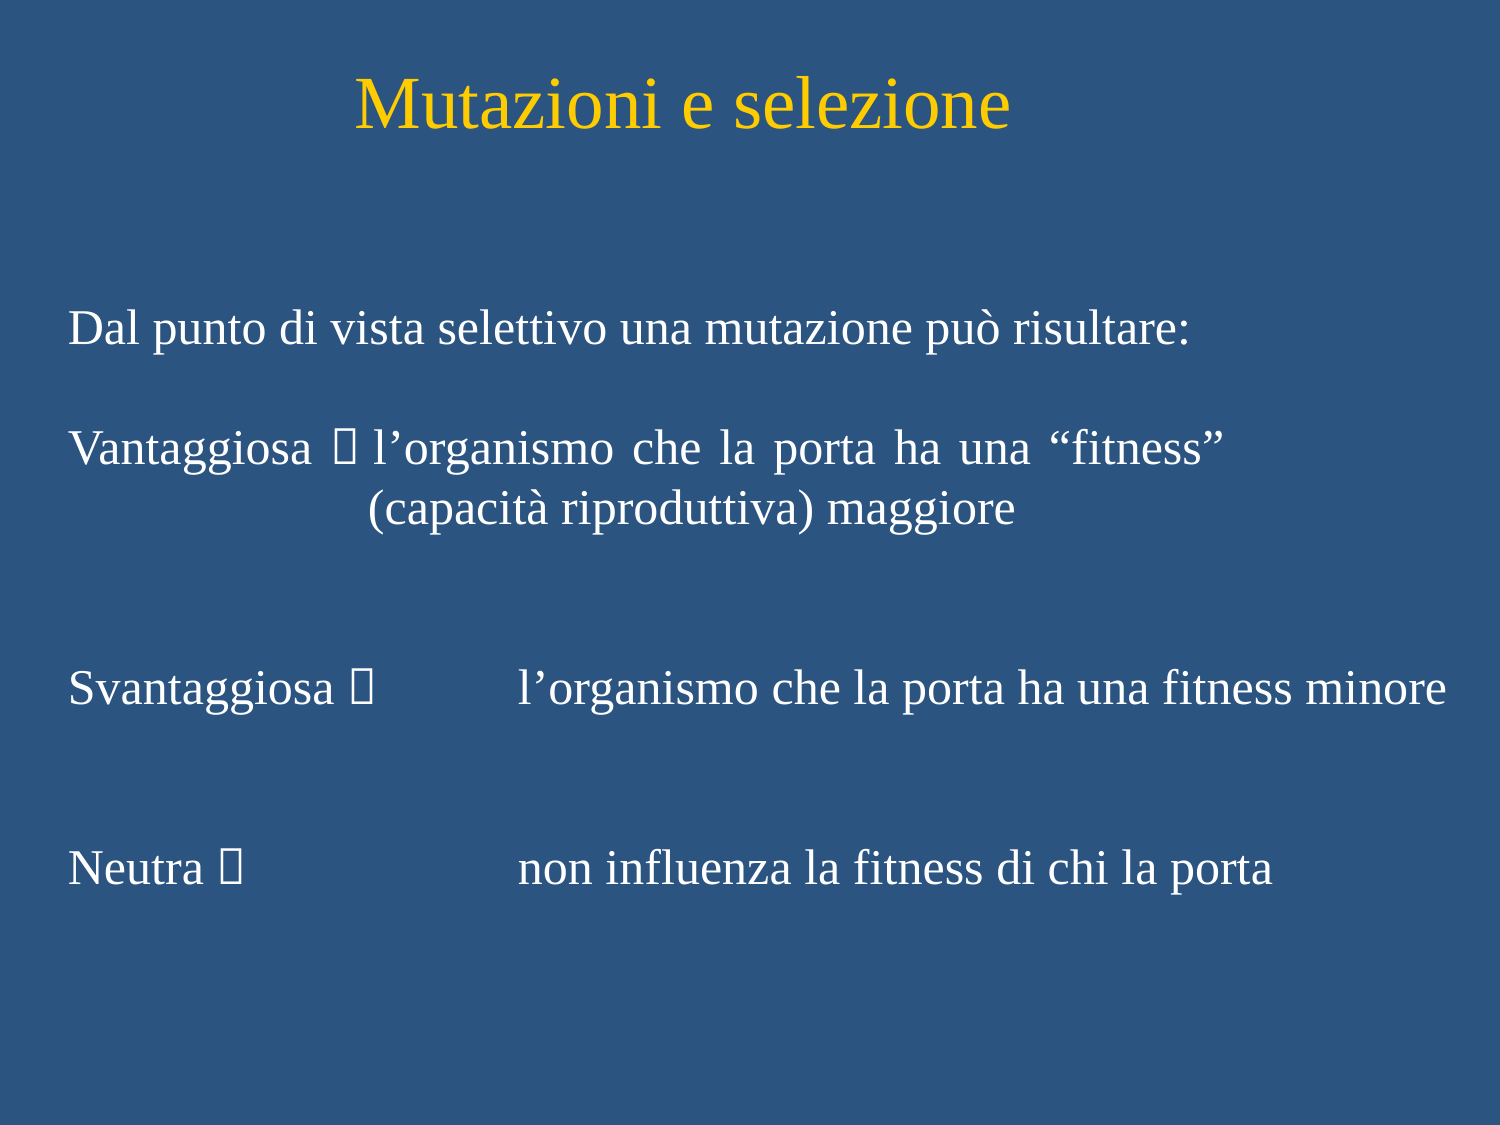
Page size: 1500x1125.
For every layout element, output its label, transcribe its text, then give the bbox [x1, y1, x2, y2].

text_box Mutazioni e selezione [49, 46, 1317, 151]
text_box Dal punto di vista selettivo una mutazione può risultare: Vantaggiosa  l’organismo che la porta ha una “fitness” (capacità riproduttiva) maggiore Svantaggiosa  l’organismo che la porta ha una fitness minore Neutra  non influenza la fitness di chi la porta [53, 287, 1475, 963]
